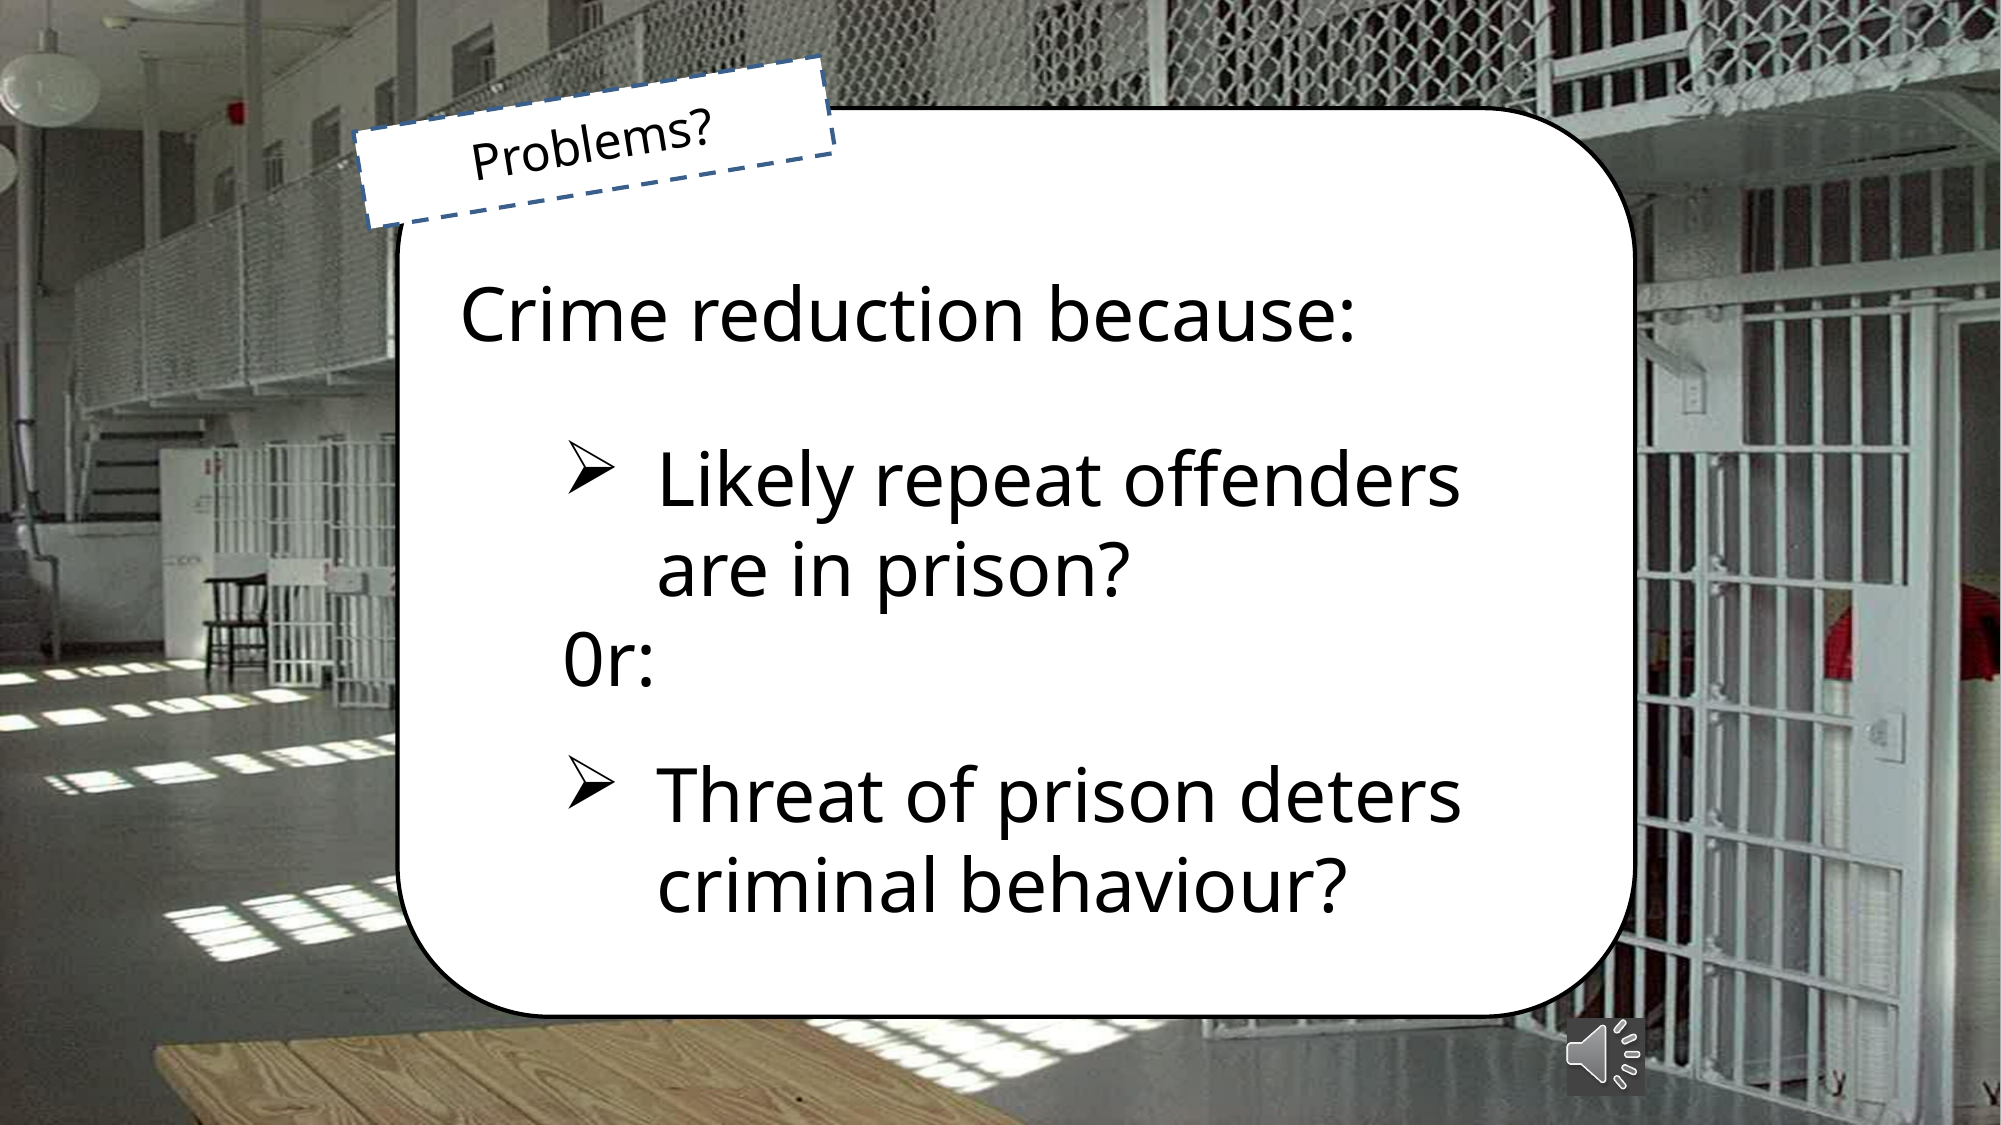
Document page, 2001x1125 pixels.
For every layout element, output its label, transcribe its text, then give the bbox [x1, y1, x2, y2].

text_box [357, 92, 832, 192]
text_box Crime reduction because: [444, 259, 1606, 364]
text_box [395, 106, 1638, 1019]
text_box Likely repeat offenders are in prison? 0r: [547, 424, 1606, 710]
picture [0, 0, 2000, 1125]
text_box Threat of prison deters criminal behaviour? [547, 739, 1579, 935]
